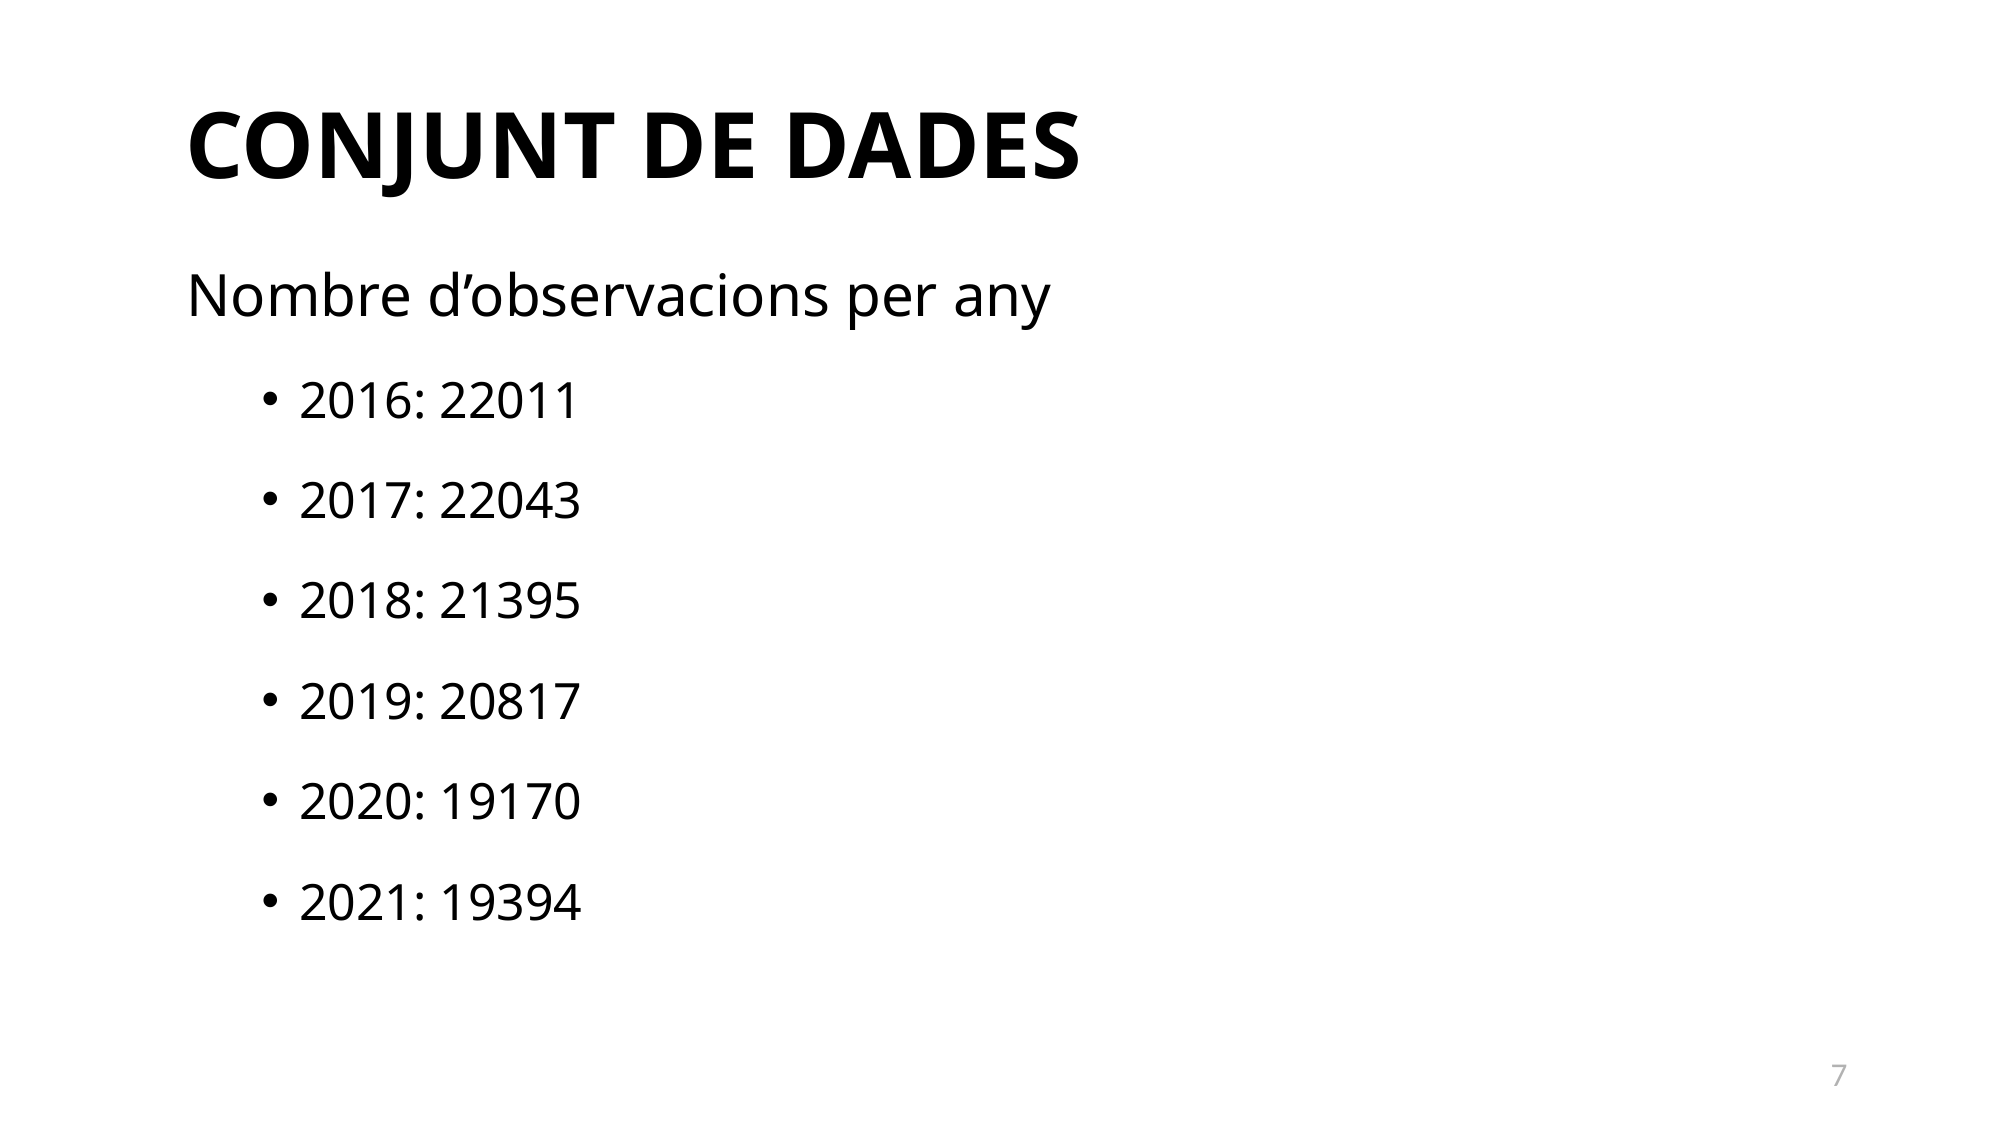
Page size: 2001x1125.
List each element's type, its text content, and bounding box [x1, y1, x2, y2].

list Nombre d’observacions per any 2016: 22011 2017: 22043 2018: 21395 2019: 20817 2020: 19170 2021: 19394 [171, 215, 1827, 995]
list Conjunt de dades [170, 92, 1826, 199]
slide_number 7 [1412, 1042, 1863, 1103]
